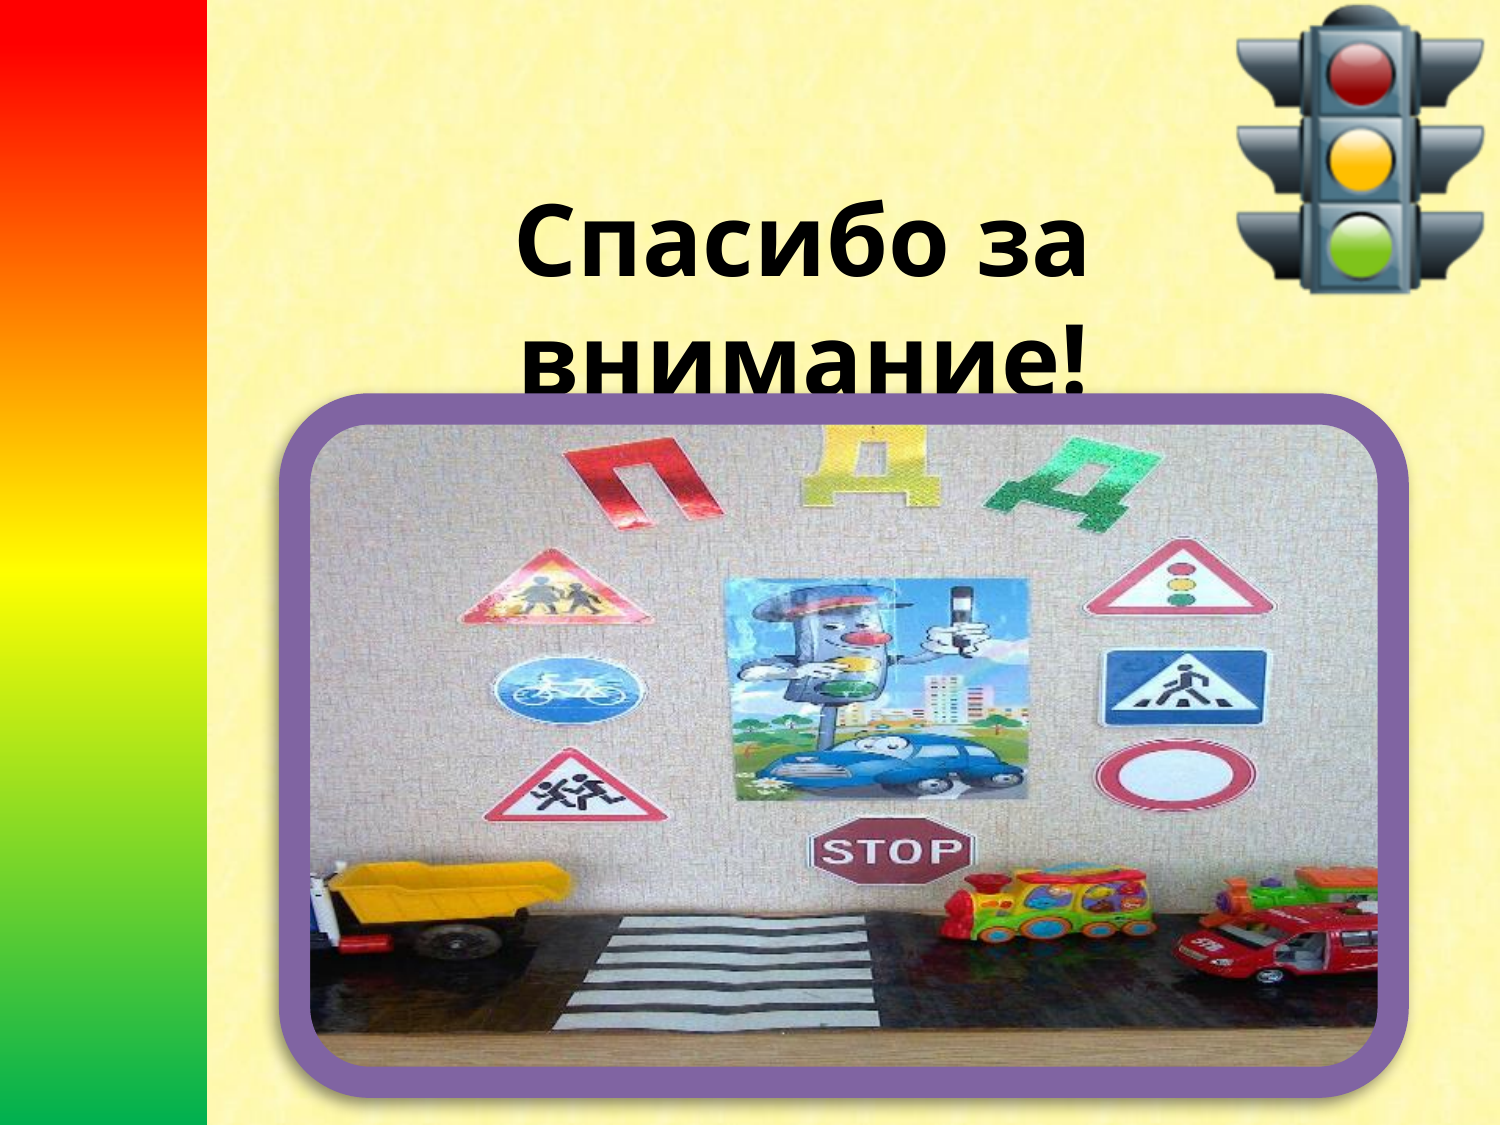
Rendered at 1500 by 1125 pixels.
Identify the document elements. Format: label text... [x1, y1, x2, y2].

title Спасибо за внимание! [218, 137, 1388, 262]
picture [0, 0, 1500, 1125]
list [75, 262, 1425, 1005]
